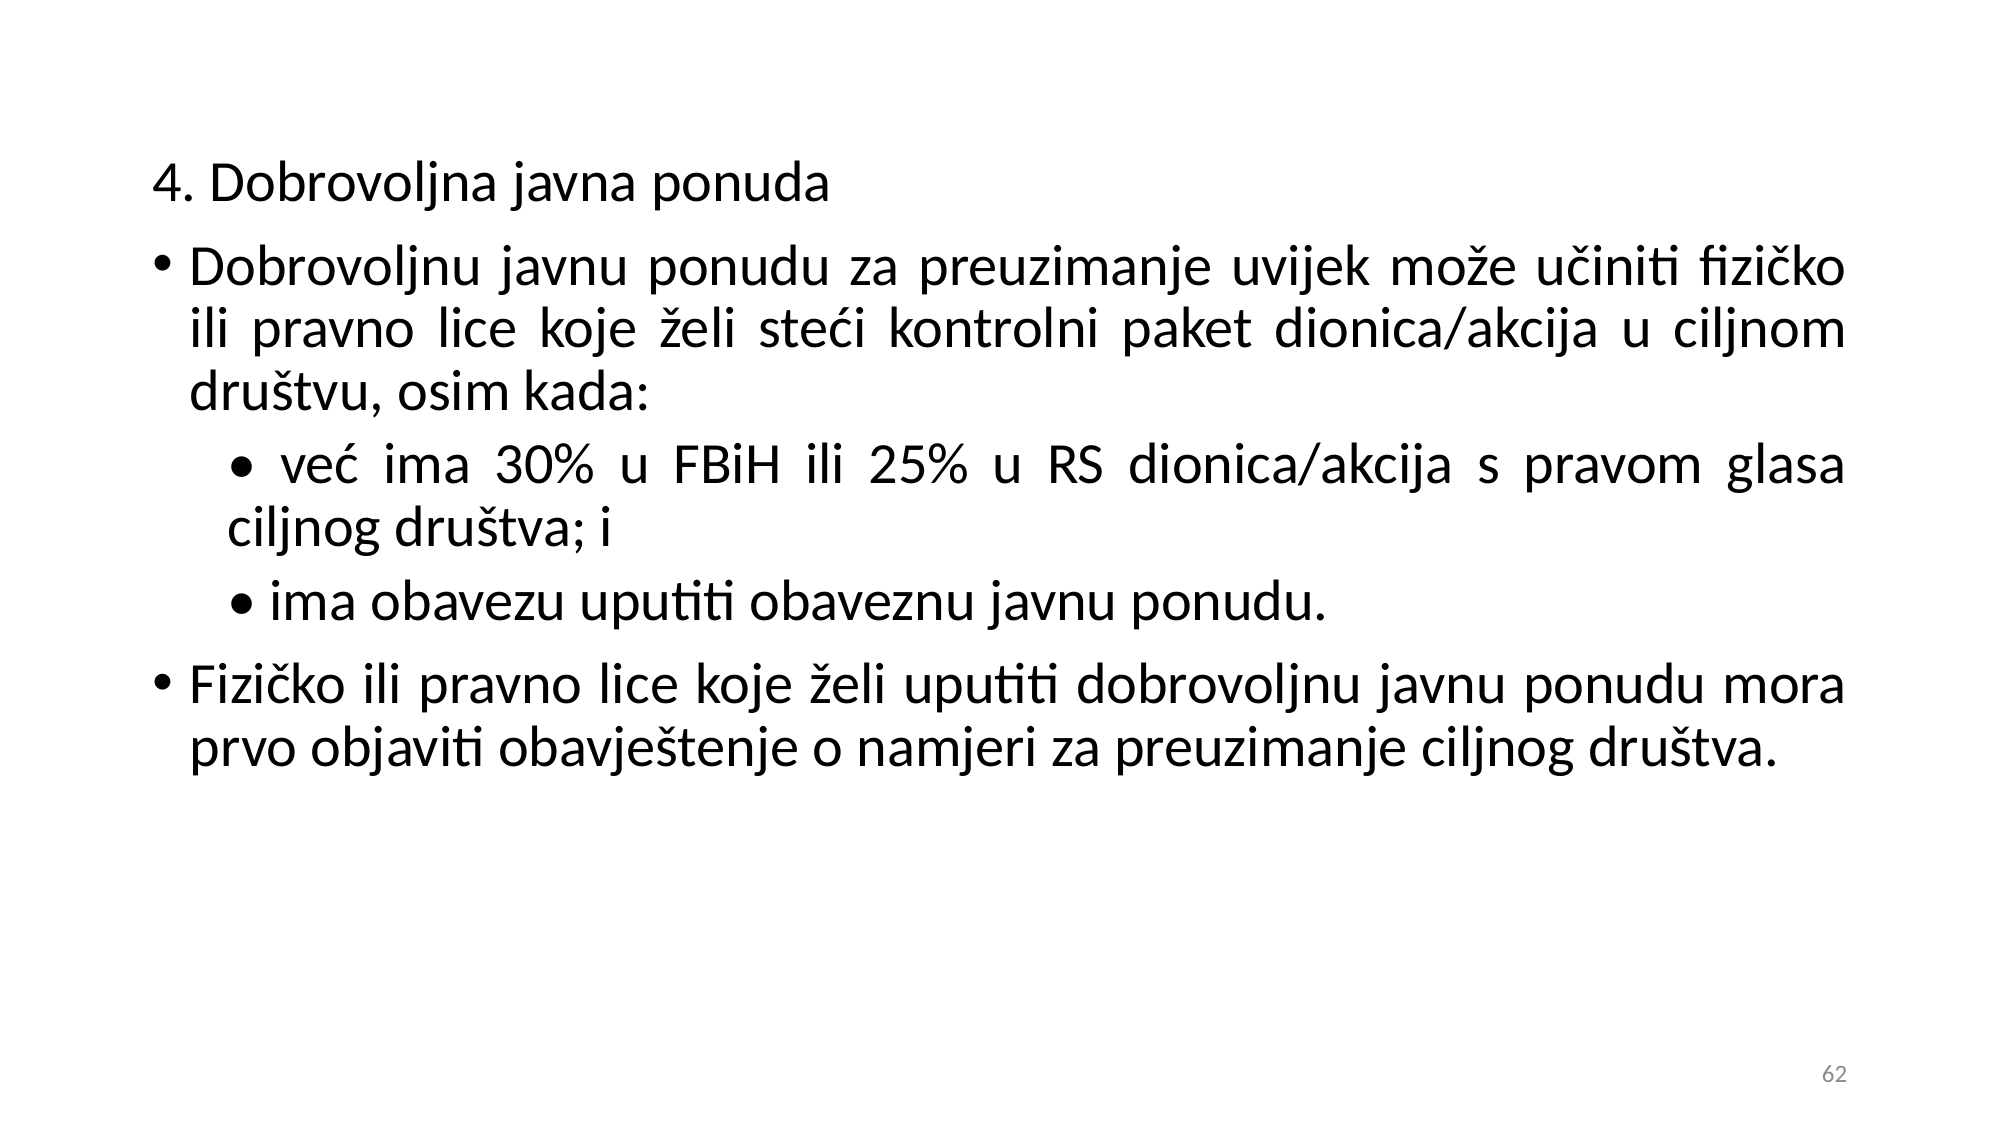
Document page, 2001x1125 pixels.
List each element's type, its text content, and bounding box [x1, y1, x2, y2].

slide_number 62 [1412, 1042, 1863, 1103]
list 4. Dobrovoljna javna ponuda Dobrovoljnu javnu ponudu za preuzimanje uvijek može učiniti fizičko ili pravno lice koje želi steći kontrolni paket dionica/akcija u ciljnom društvu, osim kada: • već ima 30% u FBiH ili 25% u RS dionica/akcija s pravom glasa ciljnog društva; i • ima obavezu uputiti obaveznu javnu ponudu. Fizičko ili pravno lice koje želi uputiti dobrovoljnu javnu ponudu mora prvo objaviti obavještenje o namjeri za preuzimanje ciljnog društva. [137, 143, 1863, 1014]
